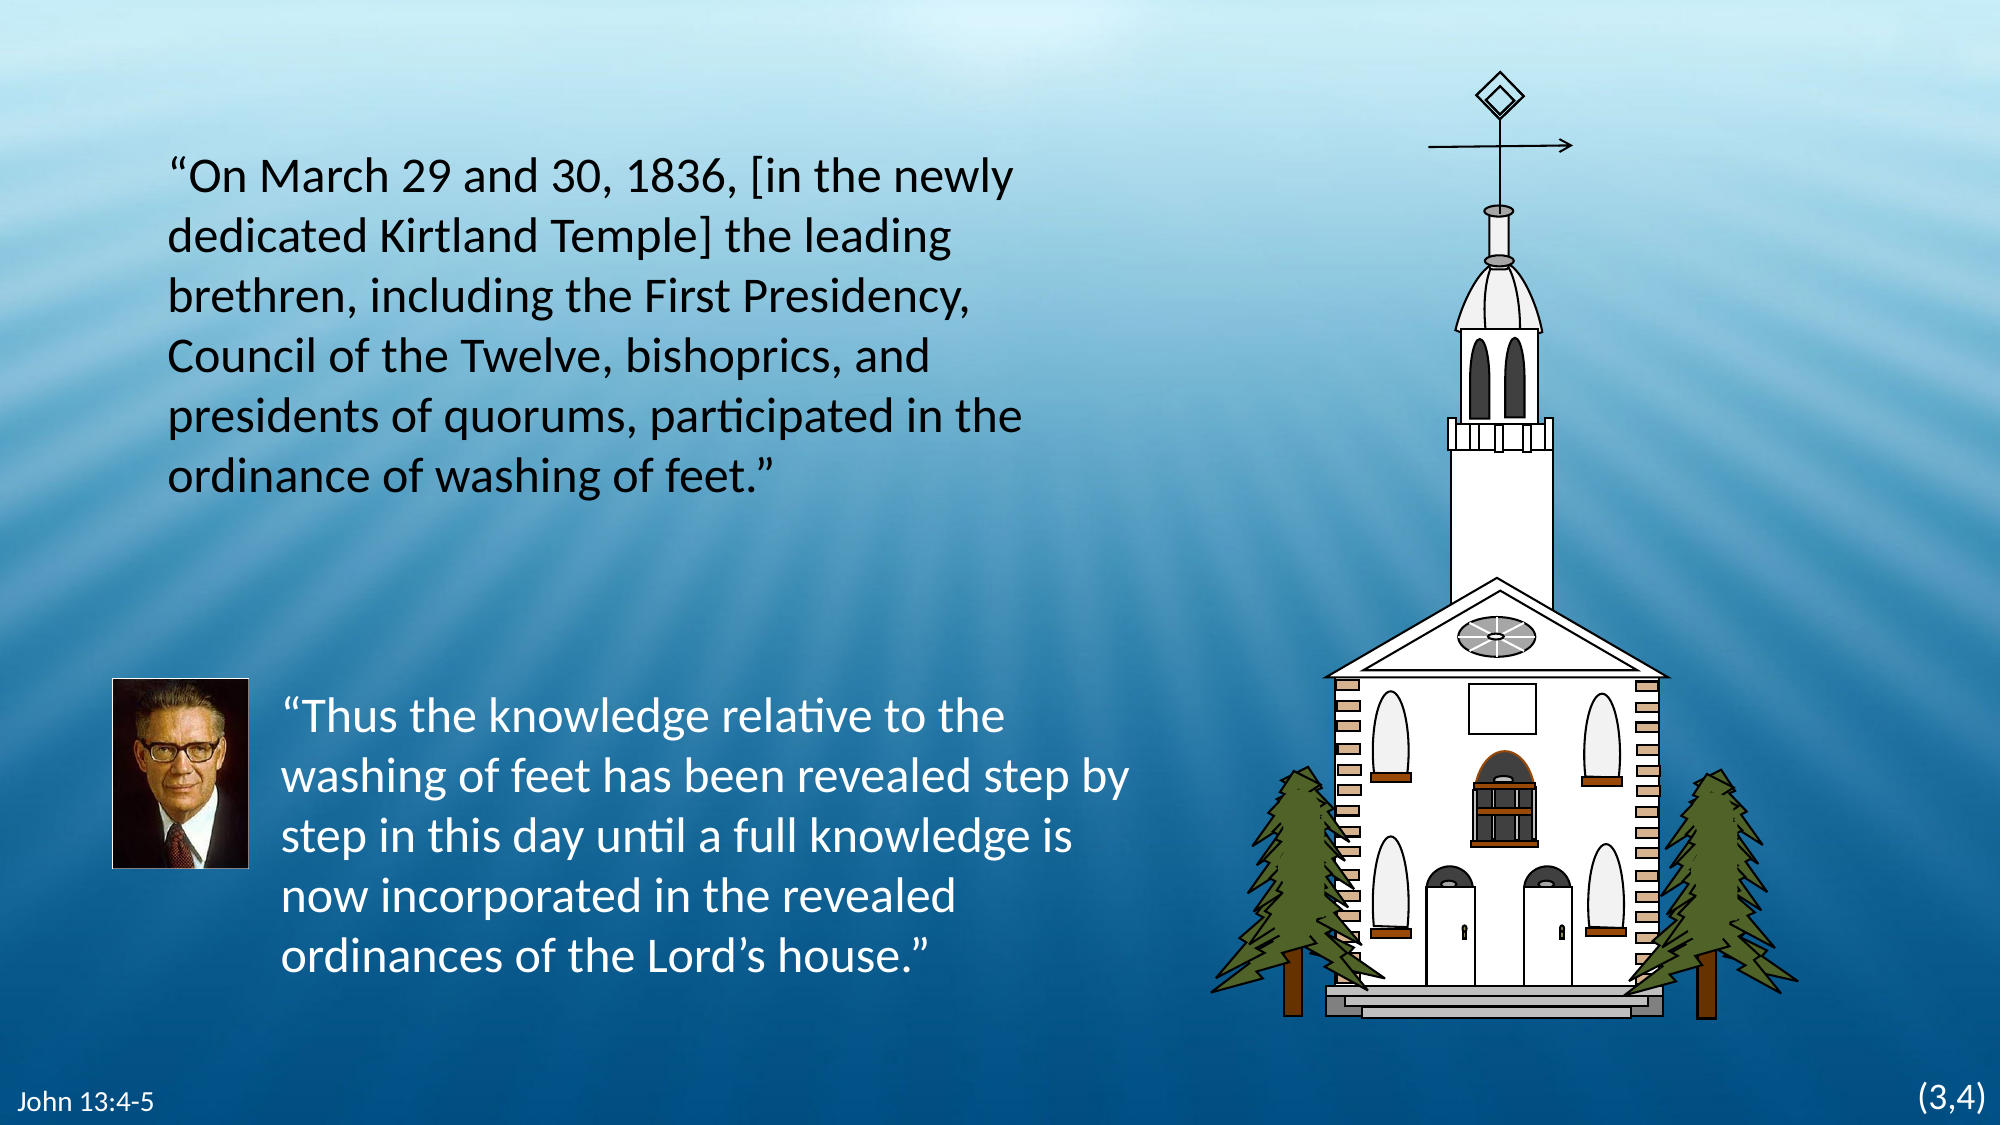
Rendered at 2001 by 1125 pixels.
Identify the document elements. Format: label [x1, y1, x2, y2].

text_box [112, 614, 1181, 994]
picture [0, 0, 2000, 1125]
text_box [1219, 78, 1786, 1019]
